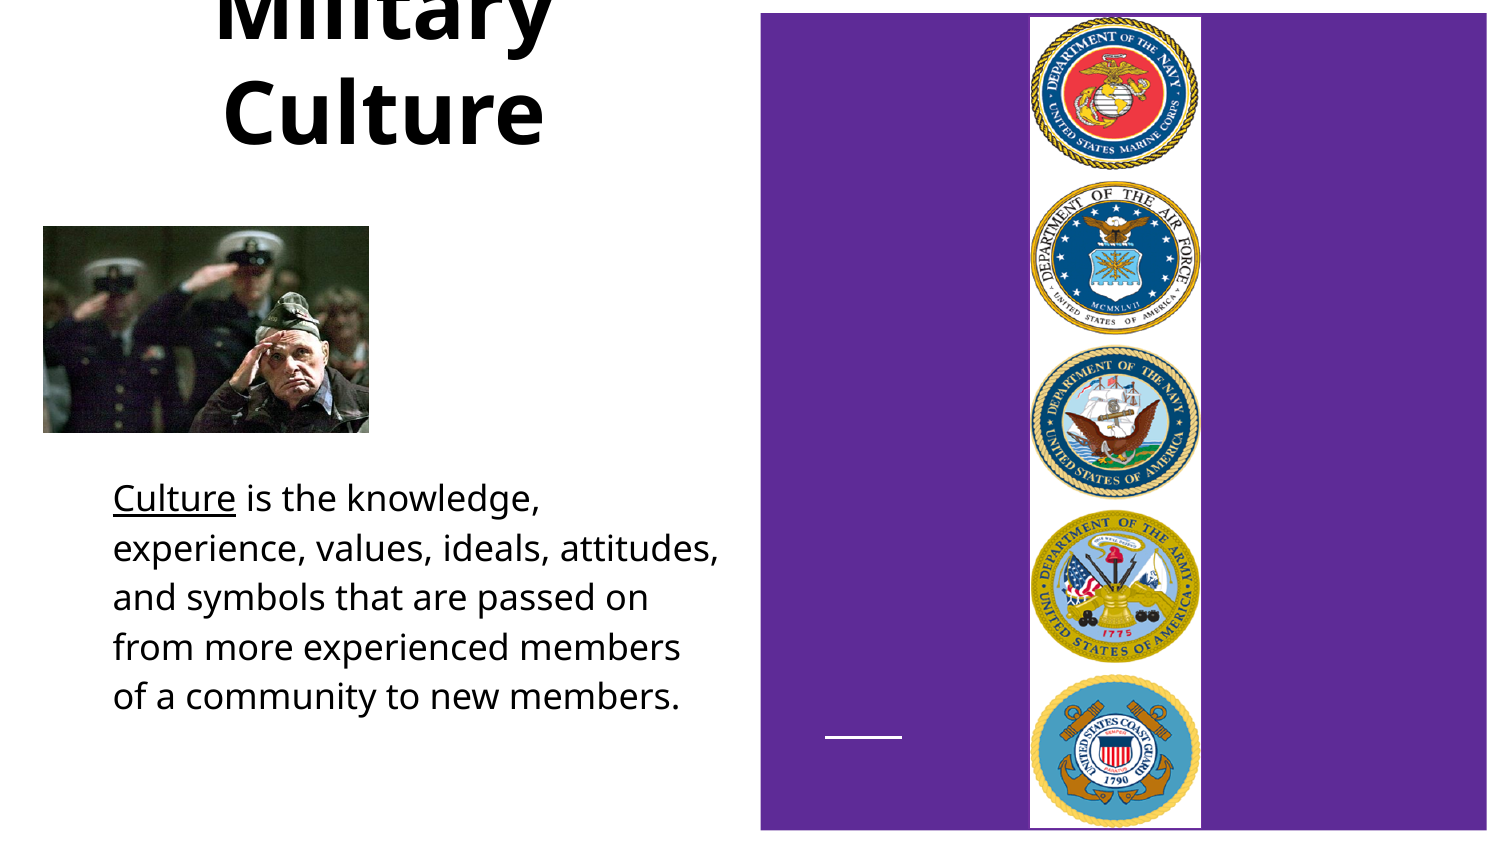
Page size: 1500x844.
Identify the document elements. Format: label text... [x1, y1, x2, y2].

subtitle Culture is the knowledge, experience, values, ideals, attitudes, and symbols that are passed on from more experienced members of a community to new members. [43, 454, 738, 771]
picture [1028, 15, 1202, 829]
picture [43, 226, 370, 433]
title Military Culture [37, 15, 731, 178]
